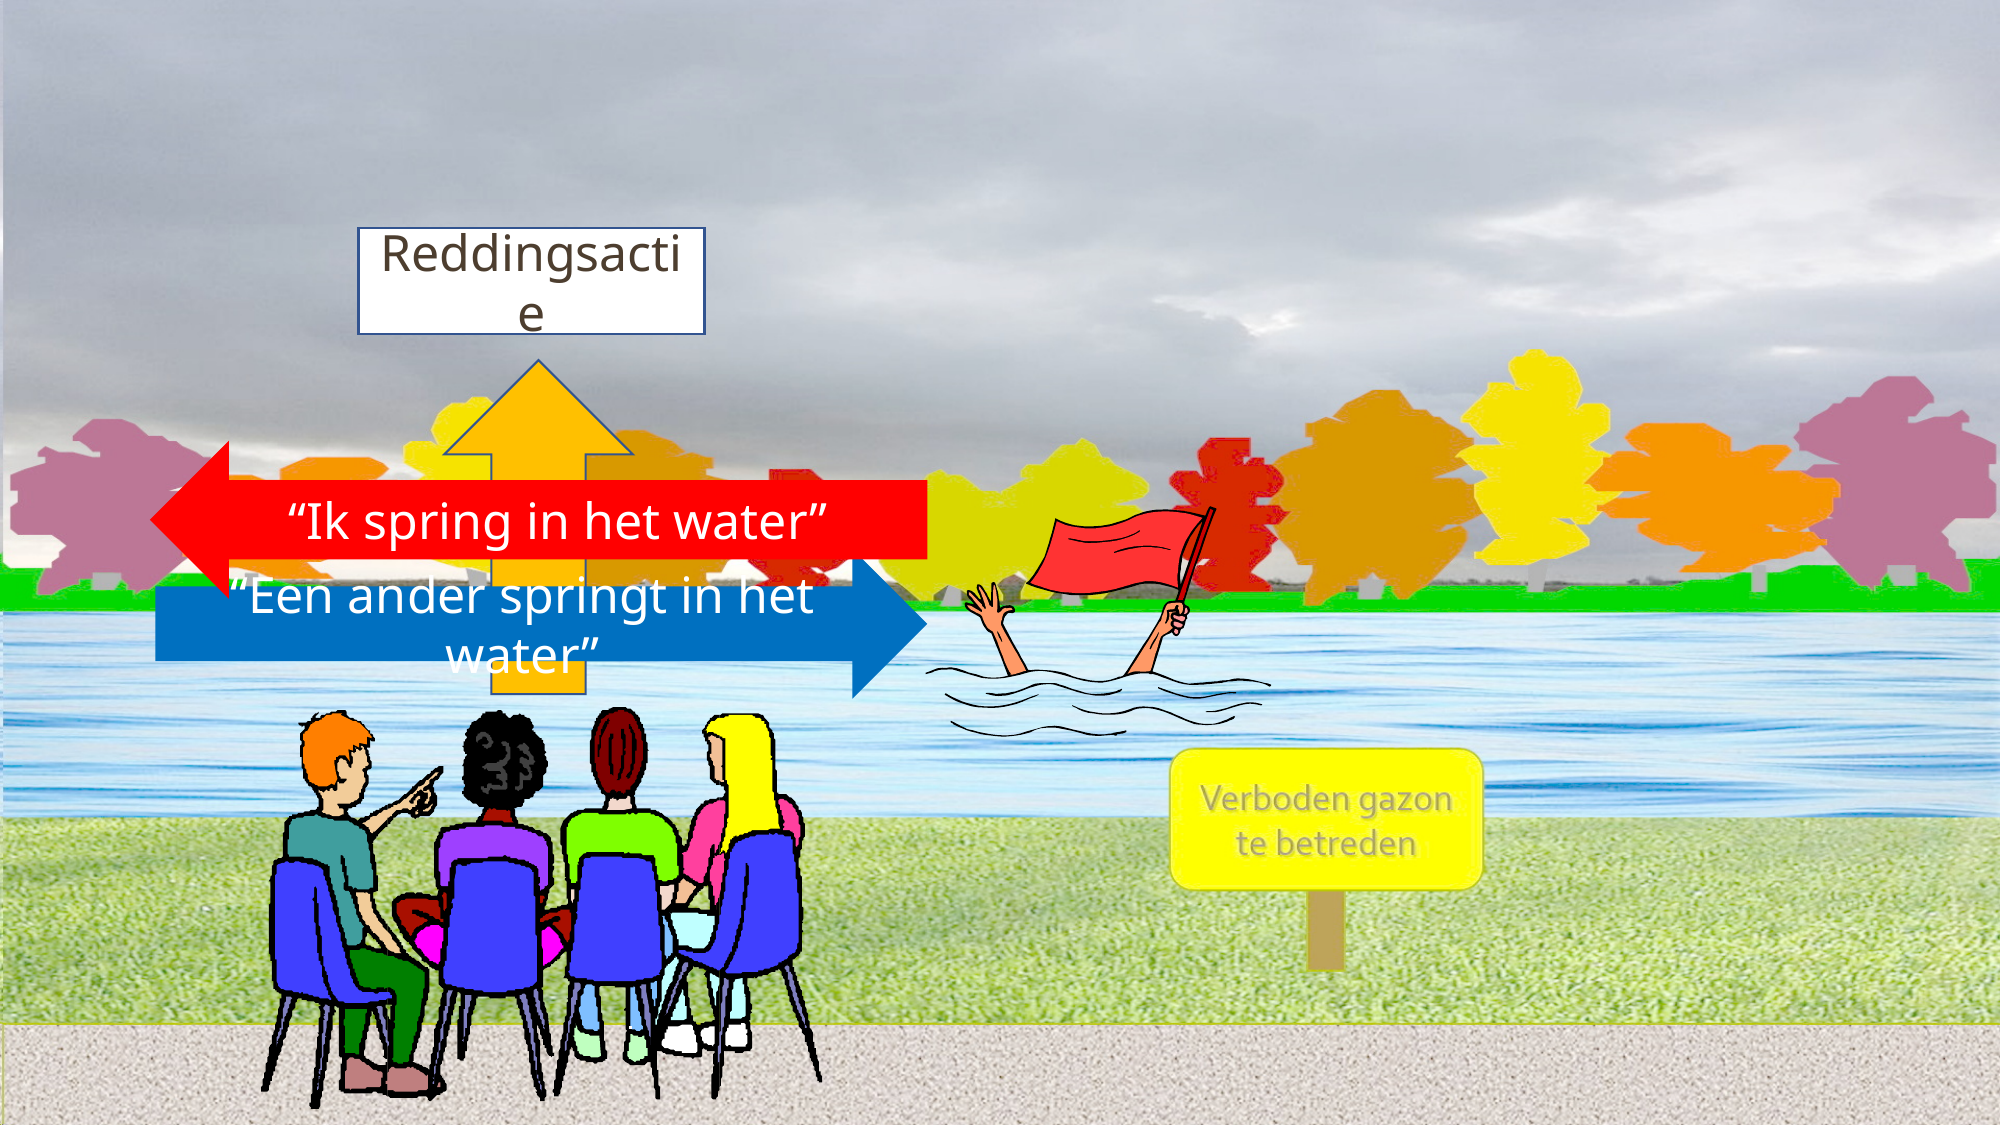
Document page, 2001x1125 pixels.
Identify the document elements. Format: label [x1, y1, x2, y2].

picture [0, 0, 2000, 1125]
text_box [232, 678, 852, 1125]
